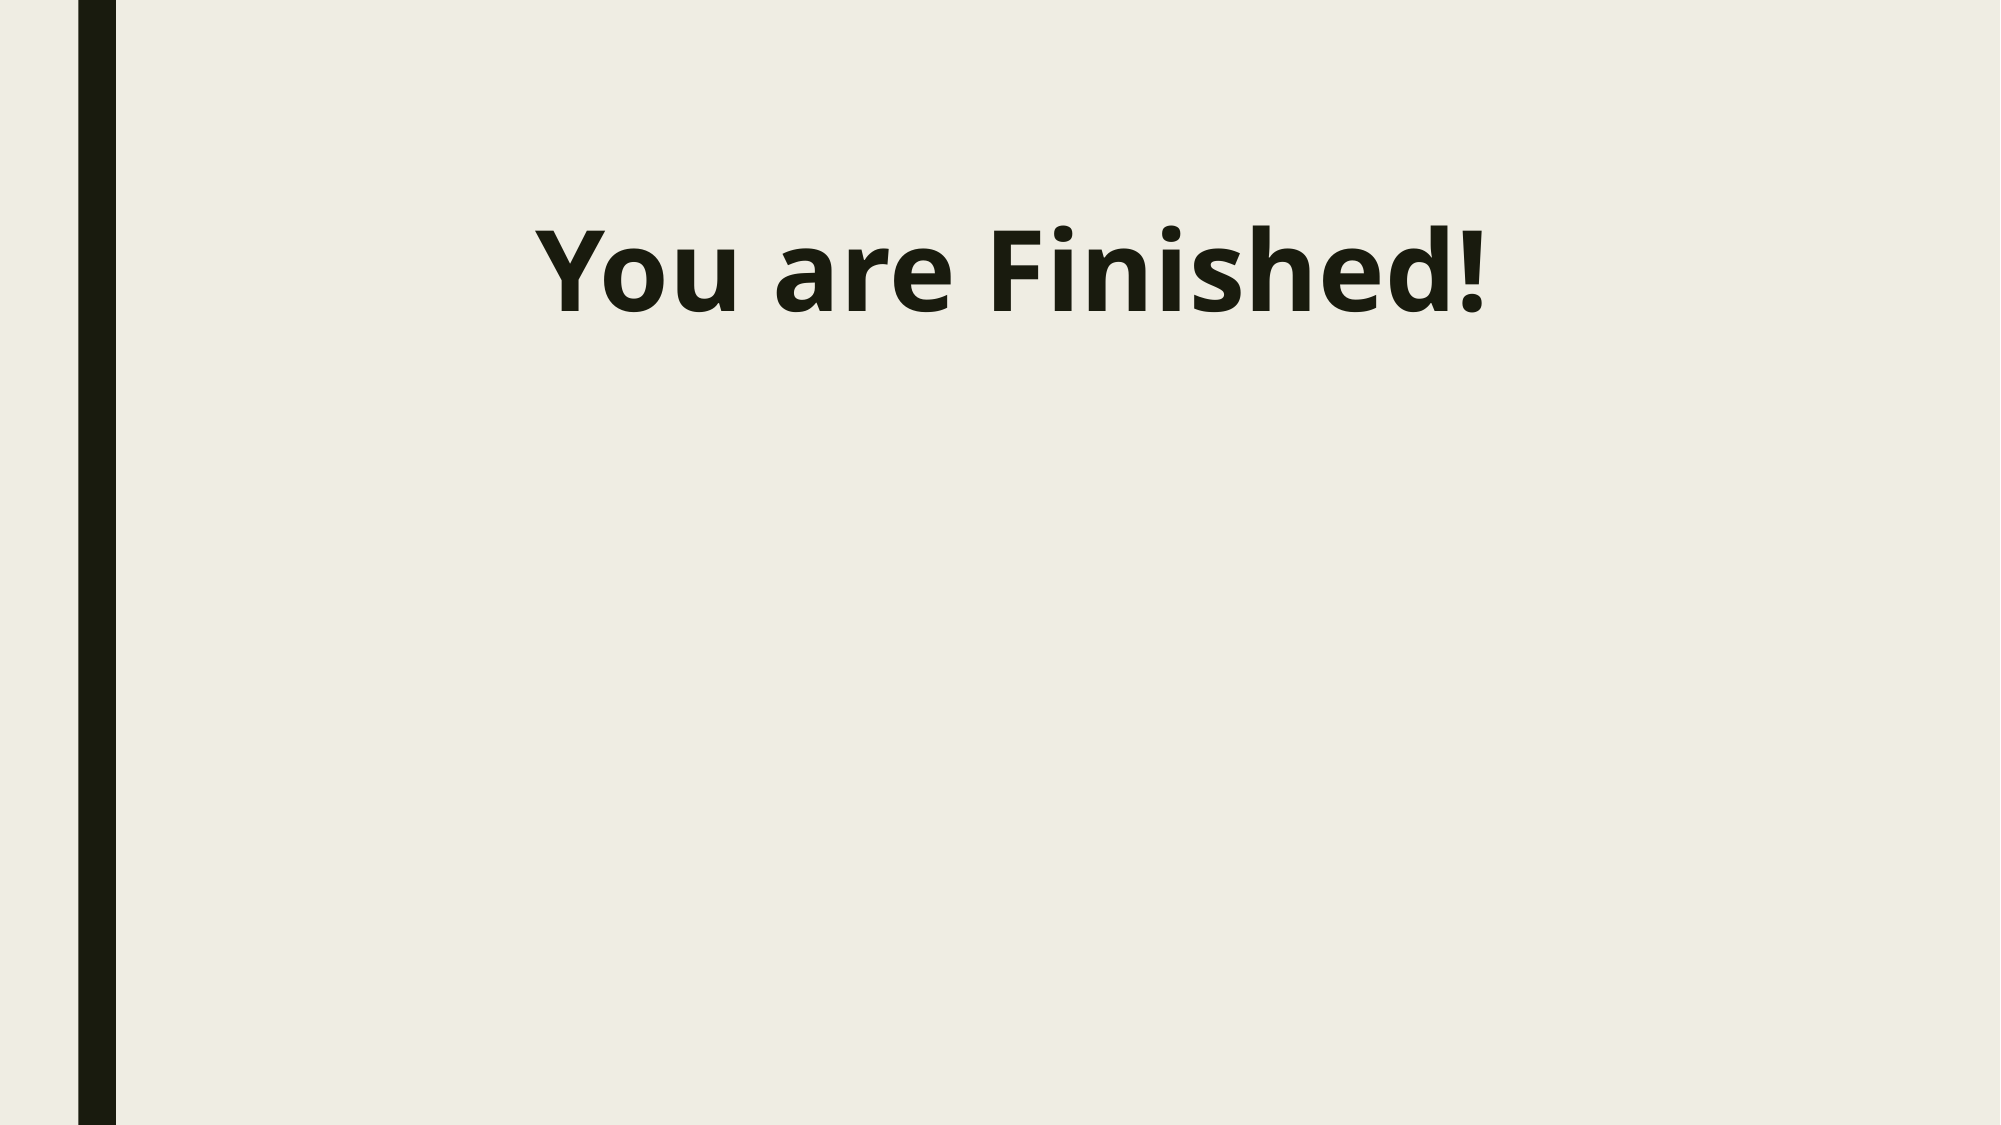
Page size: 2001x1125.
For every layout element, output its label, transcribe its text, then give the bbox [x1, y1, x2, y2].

list You are Finished! [225, 42, 1800, 1064]
